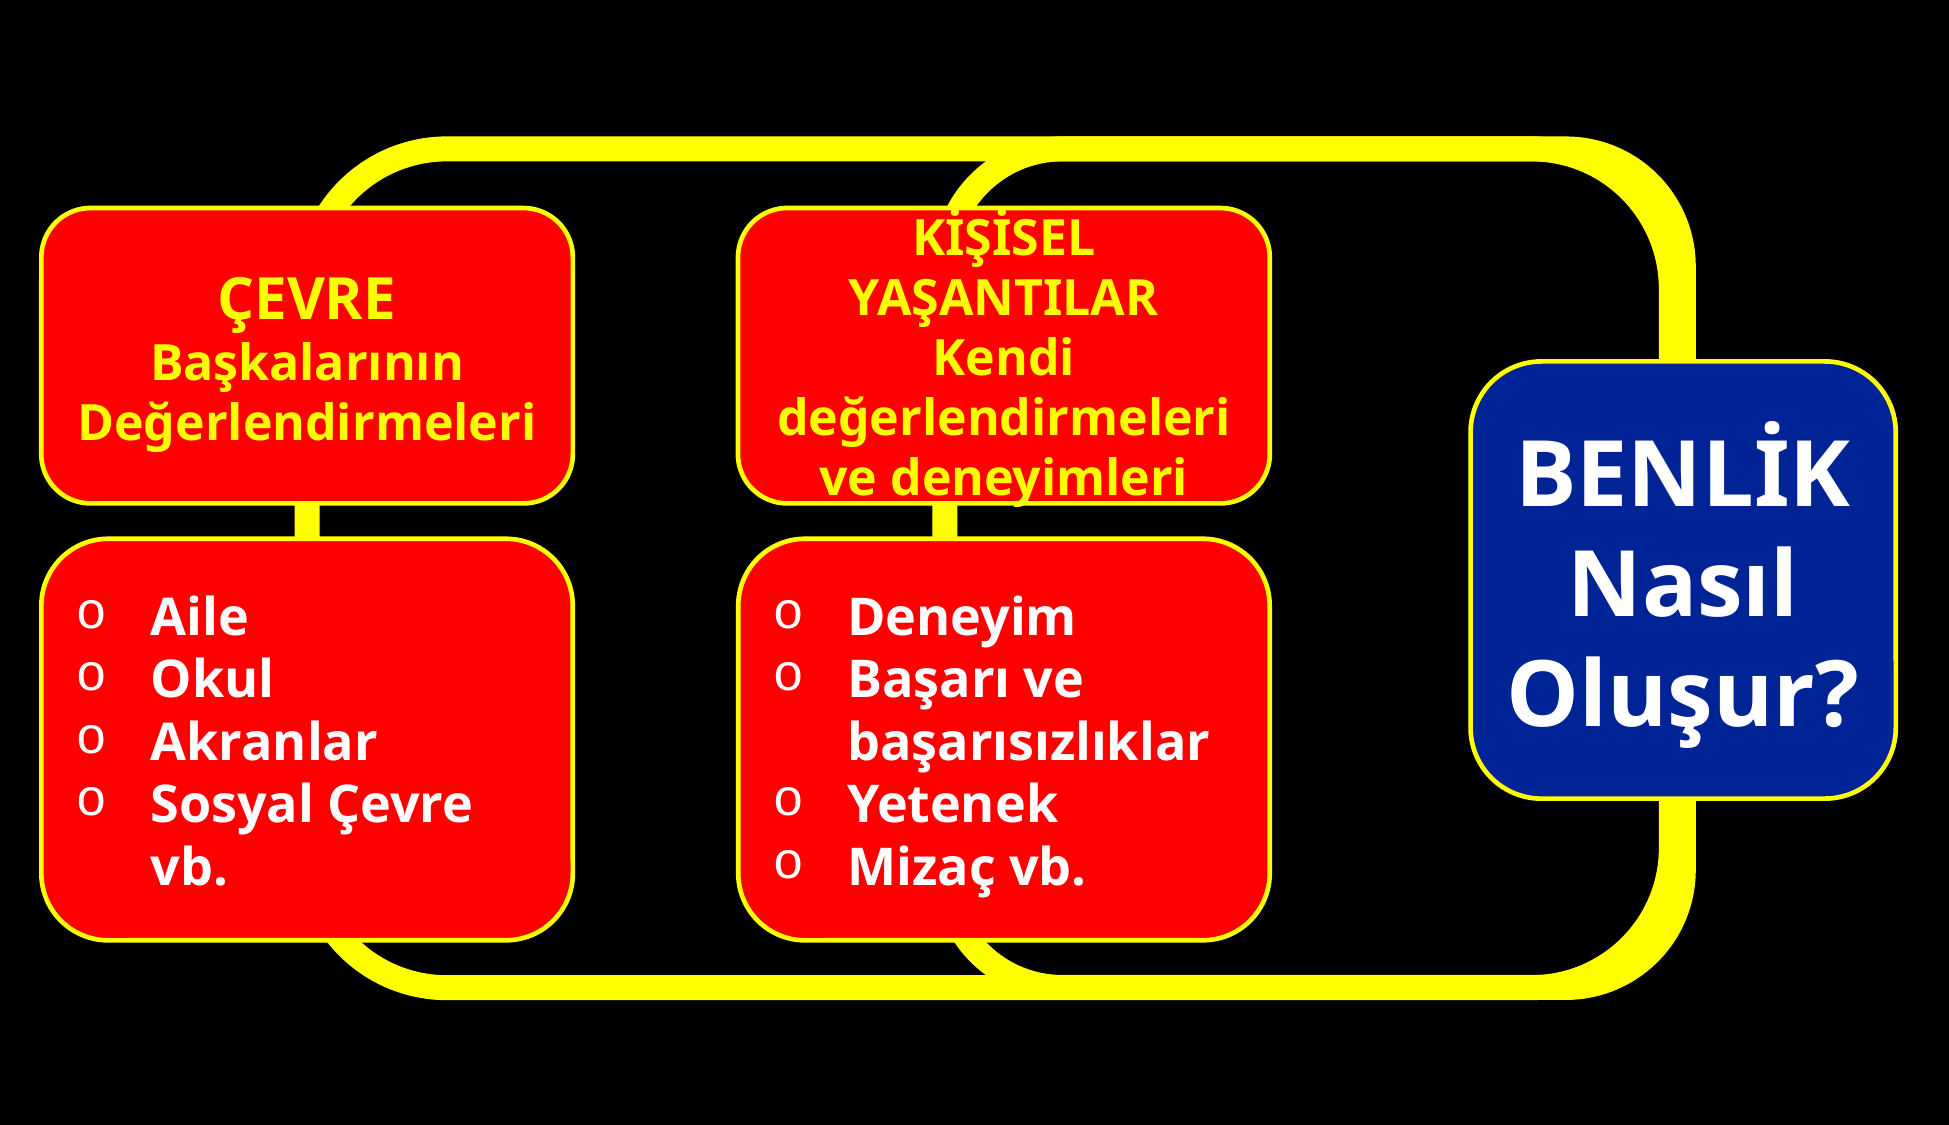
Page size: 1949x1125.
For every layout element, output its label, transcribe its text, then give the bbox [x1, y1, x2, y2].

text_box ÇEVRE Başkalarının Değerlendirmeleri [40, 207, 574, 505]
text_box Deneyim Başarı ve başarısızlıklar Yetenek Mizaç vb. [737, 537, 1271, 942]
text_box Aile Okul Akranlar Sosyal Çevre vb. [40, 537, 574, 942]
text_box KİŞİSEL YAŞANTILAR Kendi değerlendirmeleri ve deneyimleri [737, 207, 1271, 505]
text_box [1545, 800, 1685, 989]
text_box [306, 147, 1673, 989]
text_box [1536, 147, 1685, 360]
text_box BENLİK Nasıl Oluşur? [1469, 360, 1897, 800]
